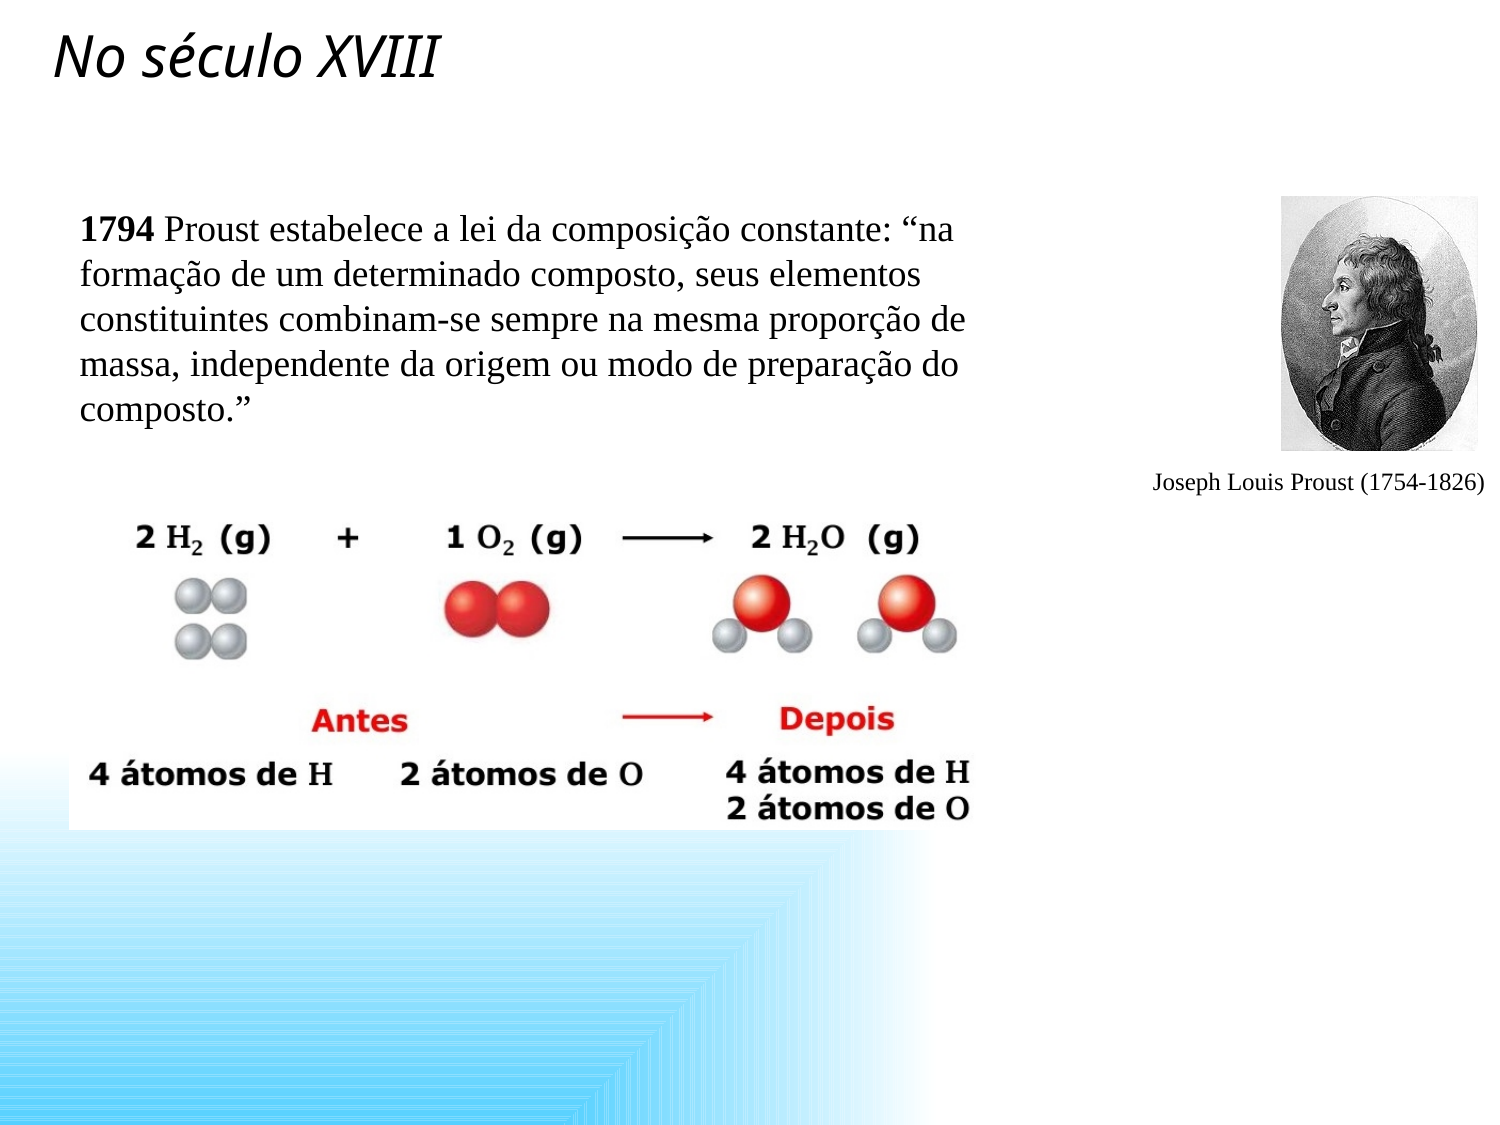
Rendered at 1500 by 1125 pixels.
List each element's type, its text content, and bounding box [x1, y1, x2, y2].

text_box Joseph Louis Proust (1754-1826) [1033, 458, 1500, 503]
text_box 1794 Proust estabelece a lei da composição constante: “na formação de um determinado composto, seus elementos constituintes combinam-se sempre na mesma proporção de massa, independente da origem ou modo de preparação do composto.” [64, 196, 1042, 437]
picture [1281, 196, 1478, 452]
picture [69, 503, 1043, 831]
text_box No século XVIII [29, 8, 1247, 146]
